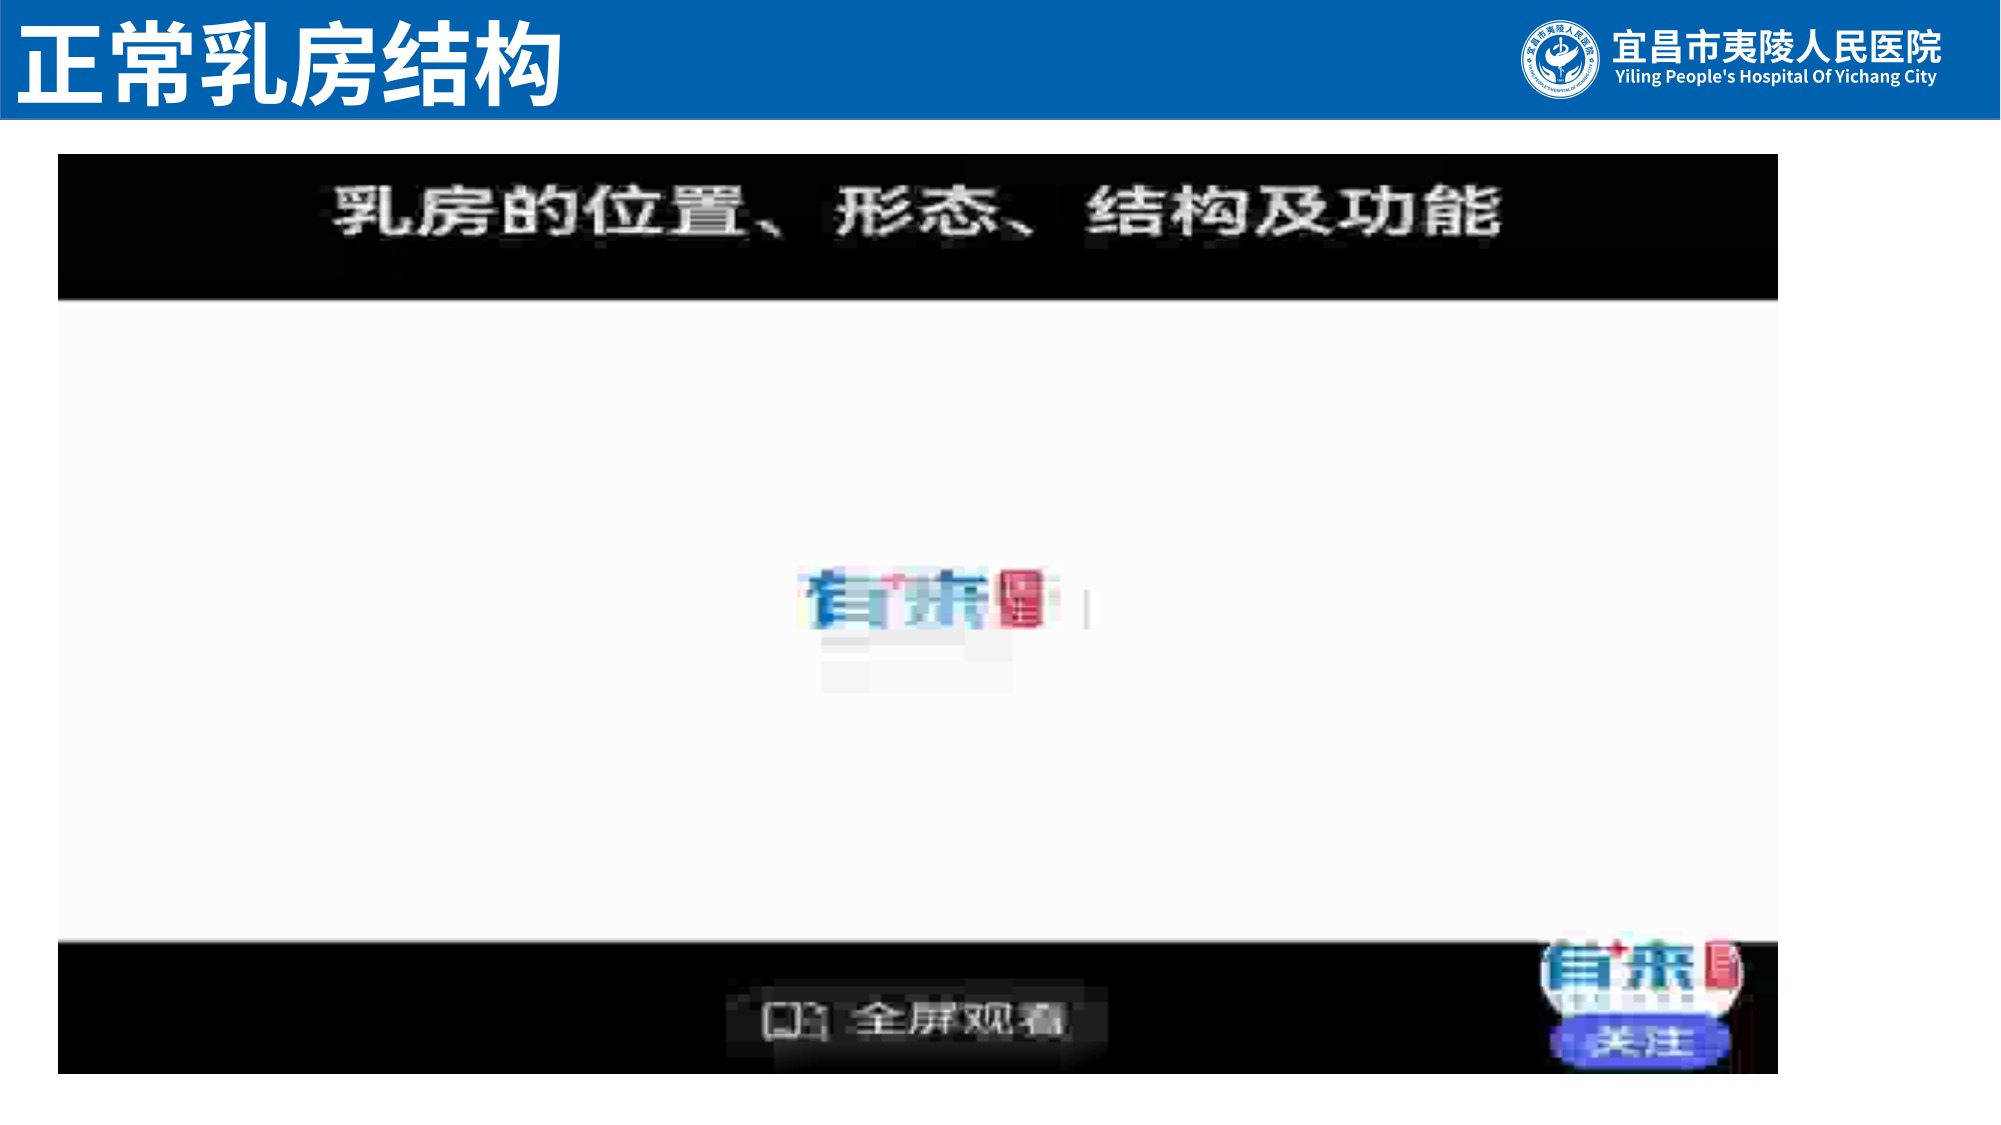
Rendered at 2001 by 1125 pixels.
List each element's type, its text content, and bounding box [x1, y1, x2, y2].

picture [1521, 20, 1941, 99]
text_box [57, 153, 1779, 1075]
text_box 正常乳房结构 [0, 0, 653, 125]
